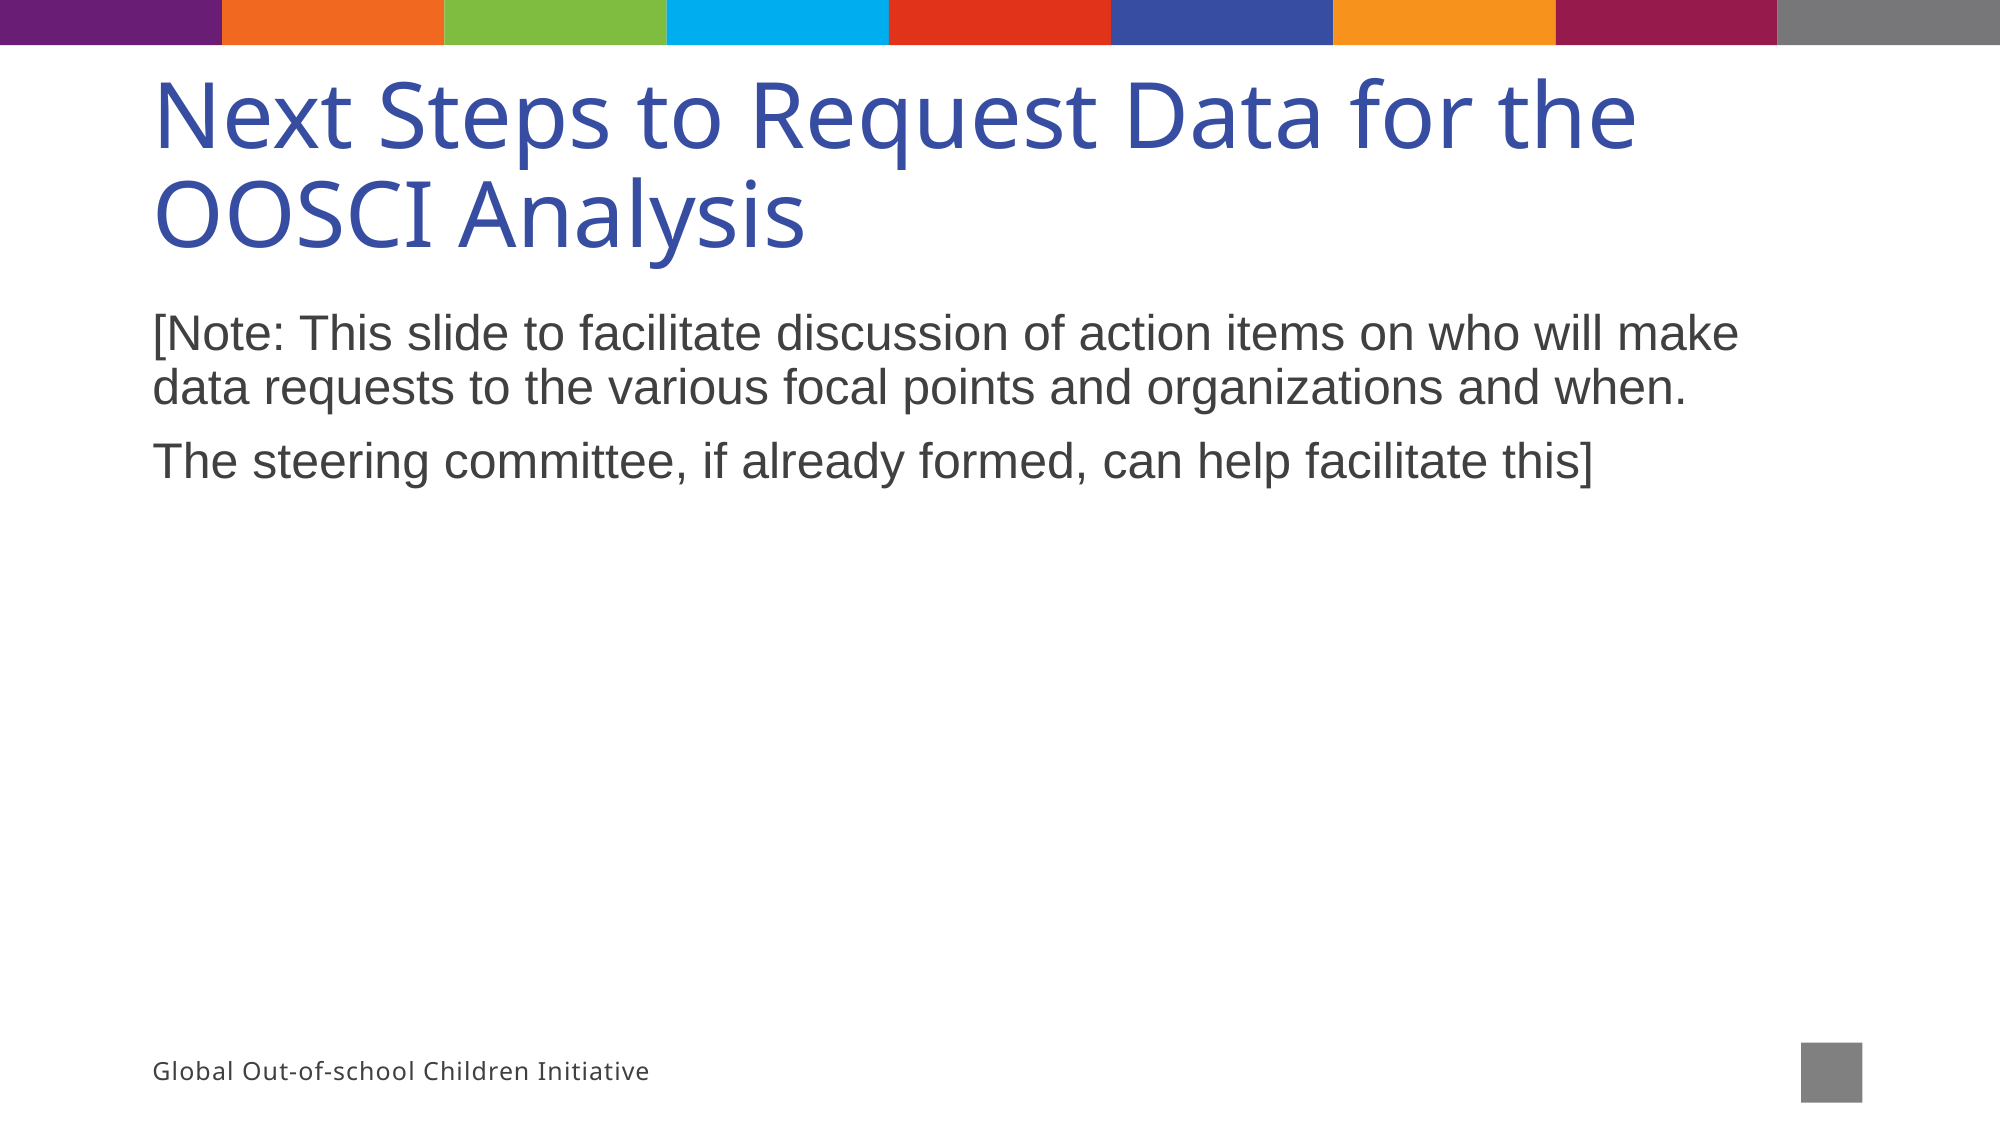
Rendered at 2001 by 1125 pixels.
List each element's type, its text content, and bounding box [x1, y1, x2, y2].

slide_number 32 [1801, 1042, 1863, 1103]
list [Note: This slide to facilitate discussion of action items on who will make data requests to the various focal points and organizations and when. The steering committee, if already formed, can help facilitate this] [137, 299, 1863, 1014]
footer Global Out-of-school Children Initiative [137, 1042, 1338, 1103]
title Next Steps to Request Data for the OOSCI Analysis [137, 59, 1863, 278]
